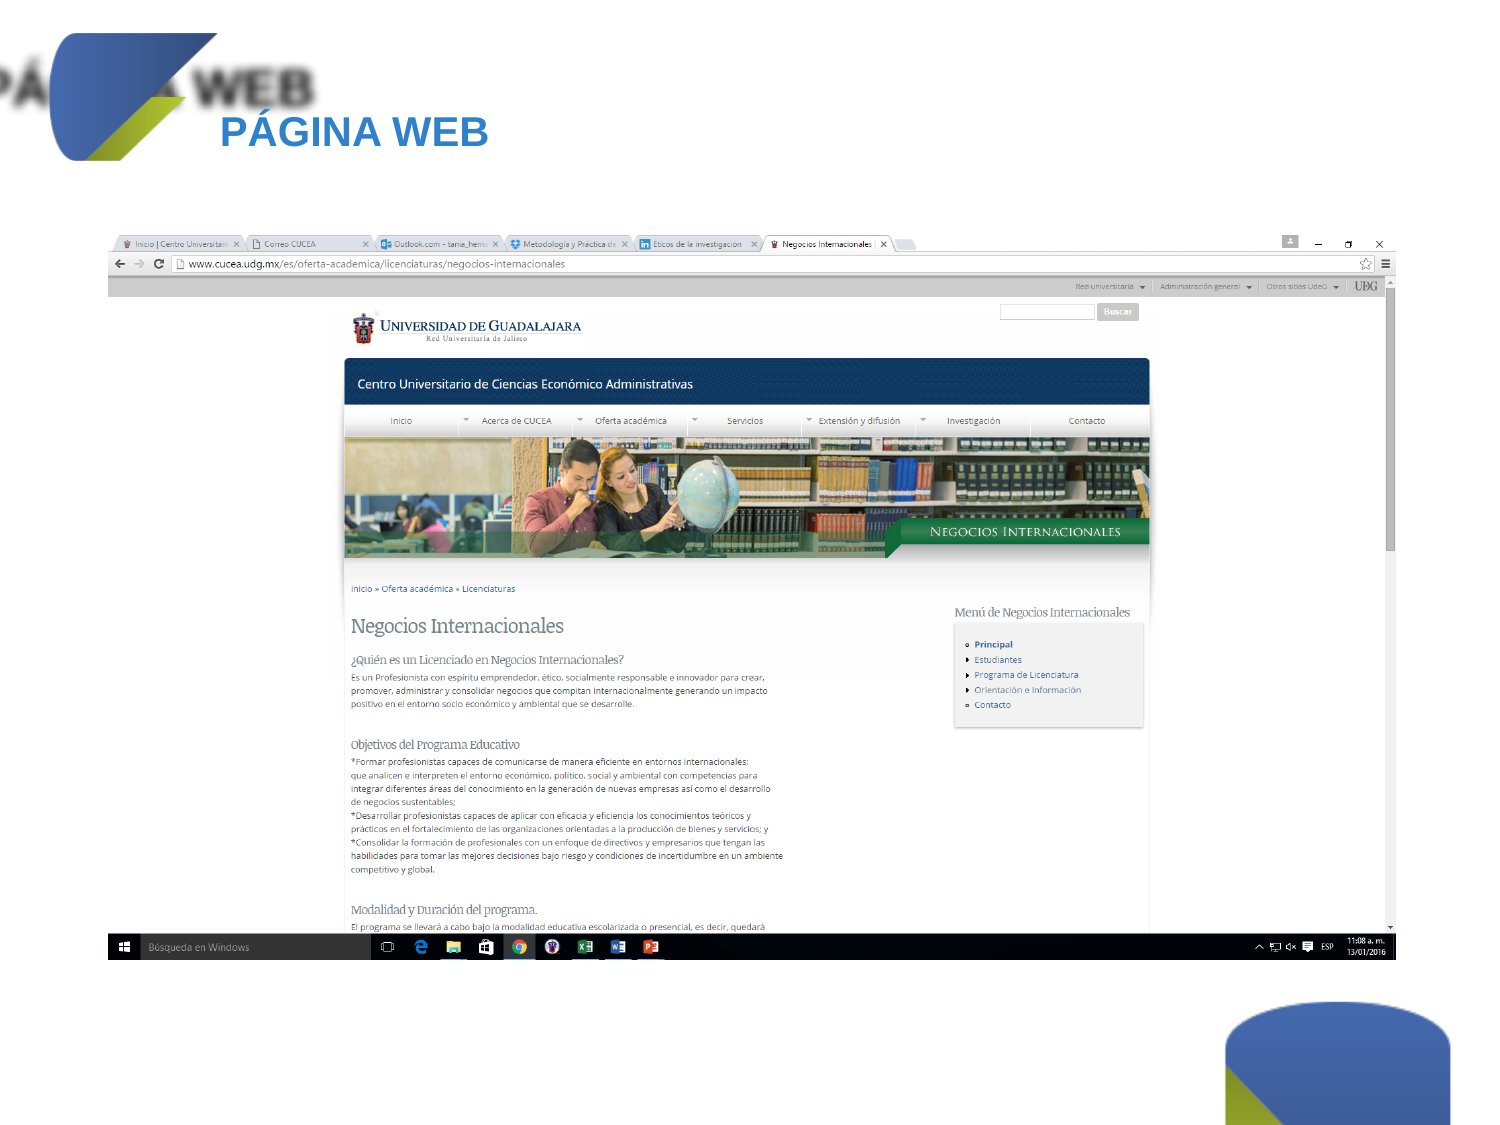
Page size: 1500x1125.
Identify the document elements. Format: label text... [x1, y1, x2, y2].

picture [108, 234, 1461, 1125]
text_box PÁGINA WEB [228, 102, 846, 184]
picture [44, 10, 223, 184]
